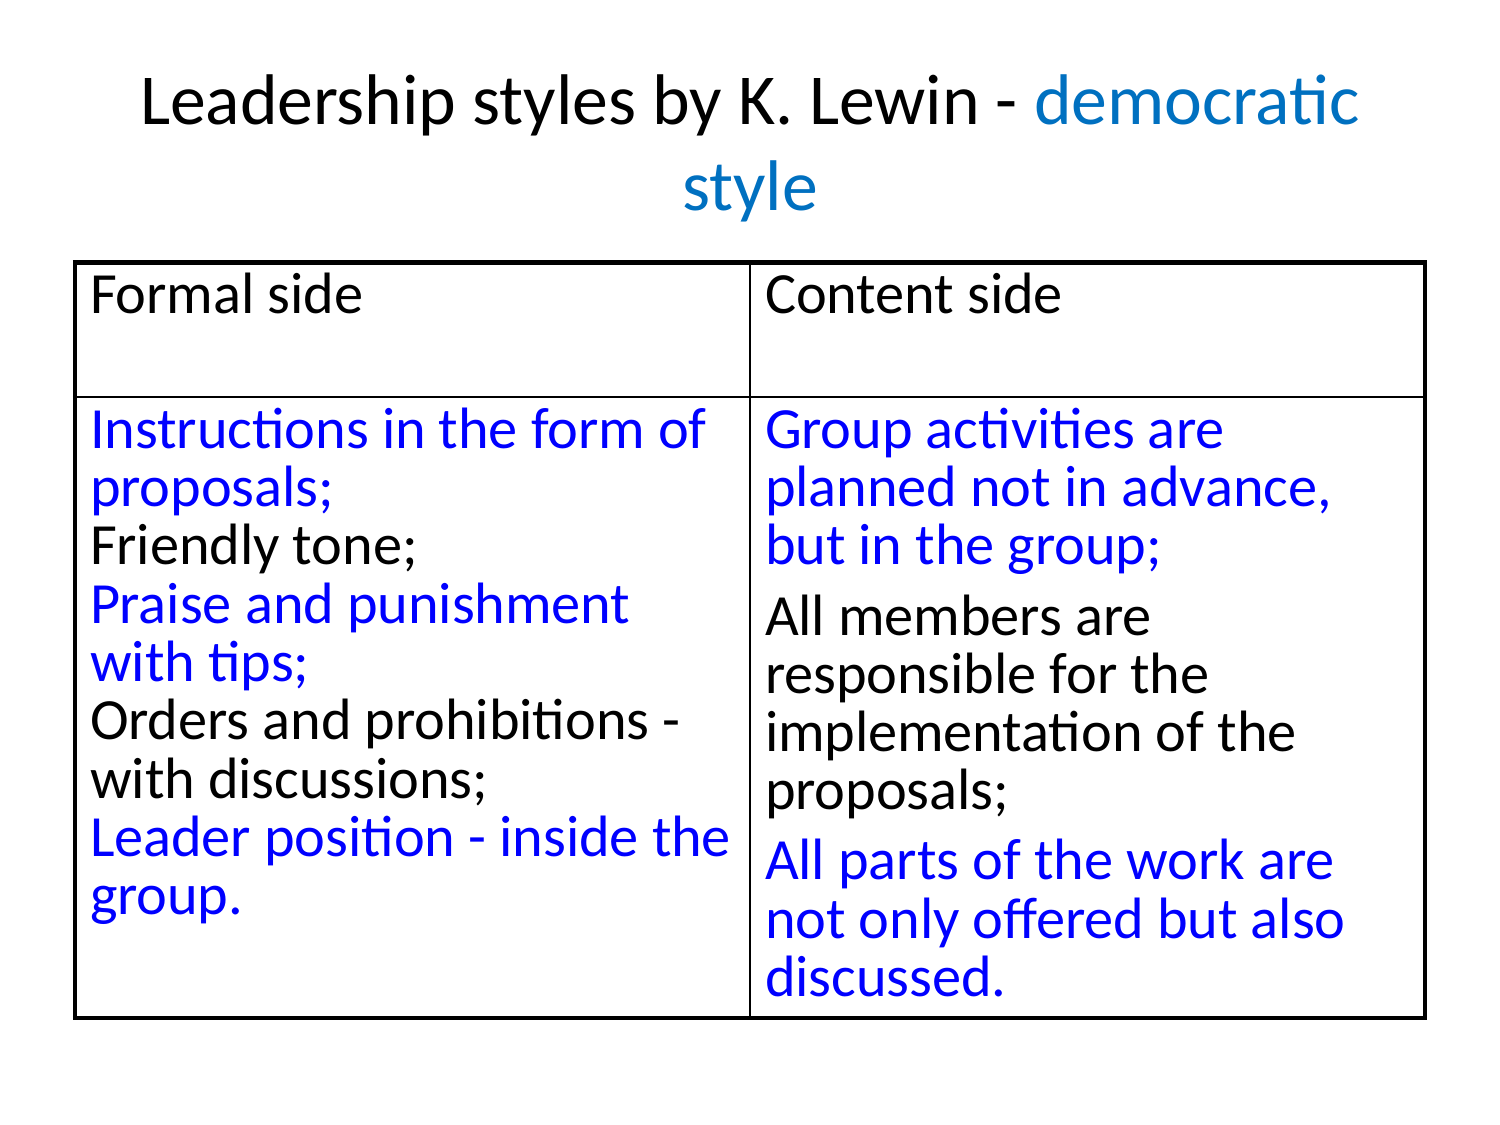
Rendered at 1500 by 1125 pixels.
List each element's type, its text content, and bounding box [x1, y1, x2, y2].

title Leadership styles by K. Lewin - democratic style [75, 45, 1425, 233]
table_header Formal side [77, 265, 749, 396]
table_cell Instructions in the form of proposals; Friendly tone; Praise and punishment with tips; Orders and prohibitions - with discussions; Leader position - inside the group. [77, 398, 749, 1016]
table_header Content side [751, 265, 1423, 396]
table_cell Group activities are planned not in advance, but in the group; All members are responsible for the implementation of the proposals; All parts of the work are not only offered but also discussed. [751, 398, 1423, 1016]
